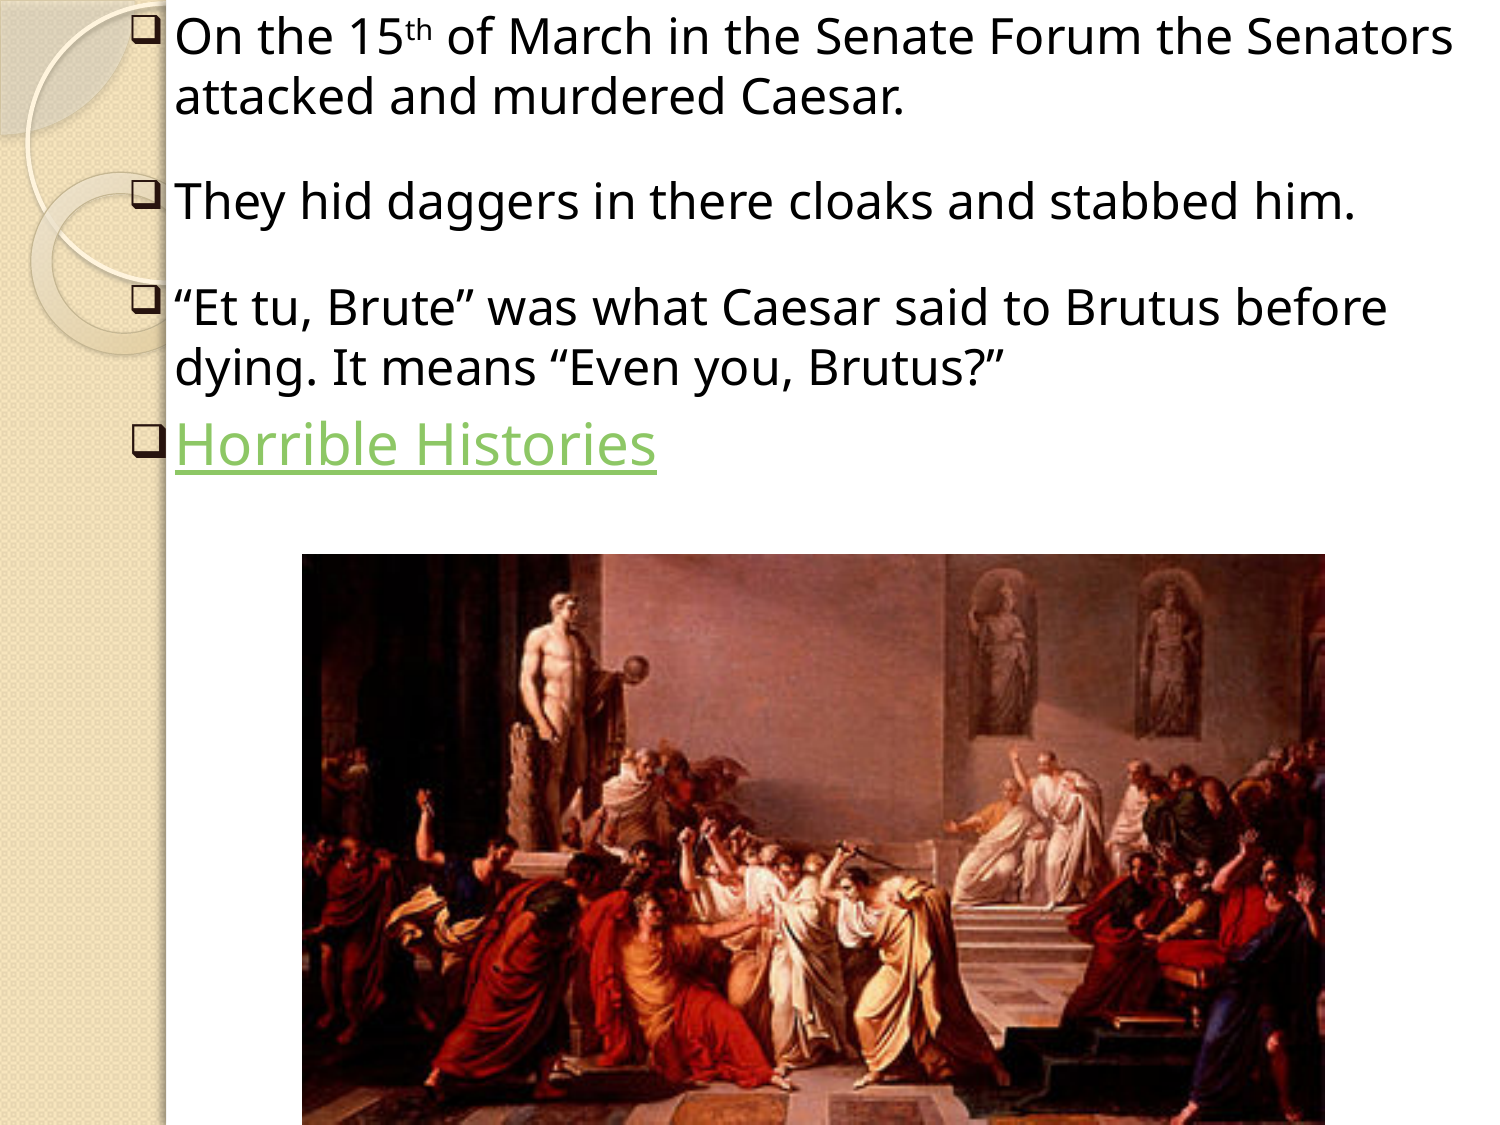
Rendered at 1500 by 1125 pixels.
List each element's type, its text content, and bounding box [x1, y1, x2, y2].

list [302, 554, 1326, 1125]
list On the 15th of March in the Senate Forum the Senators attacked and murdered Caesar. They hid daggers in there cloaks and stabbed him. “Et tu, Brute” was what Caesar said to Brutus before dying. It means “Even you, Brutus?” Horrible Histories [99, 0, 1500, 763]
